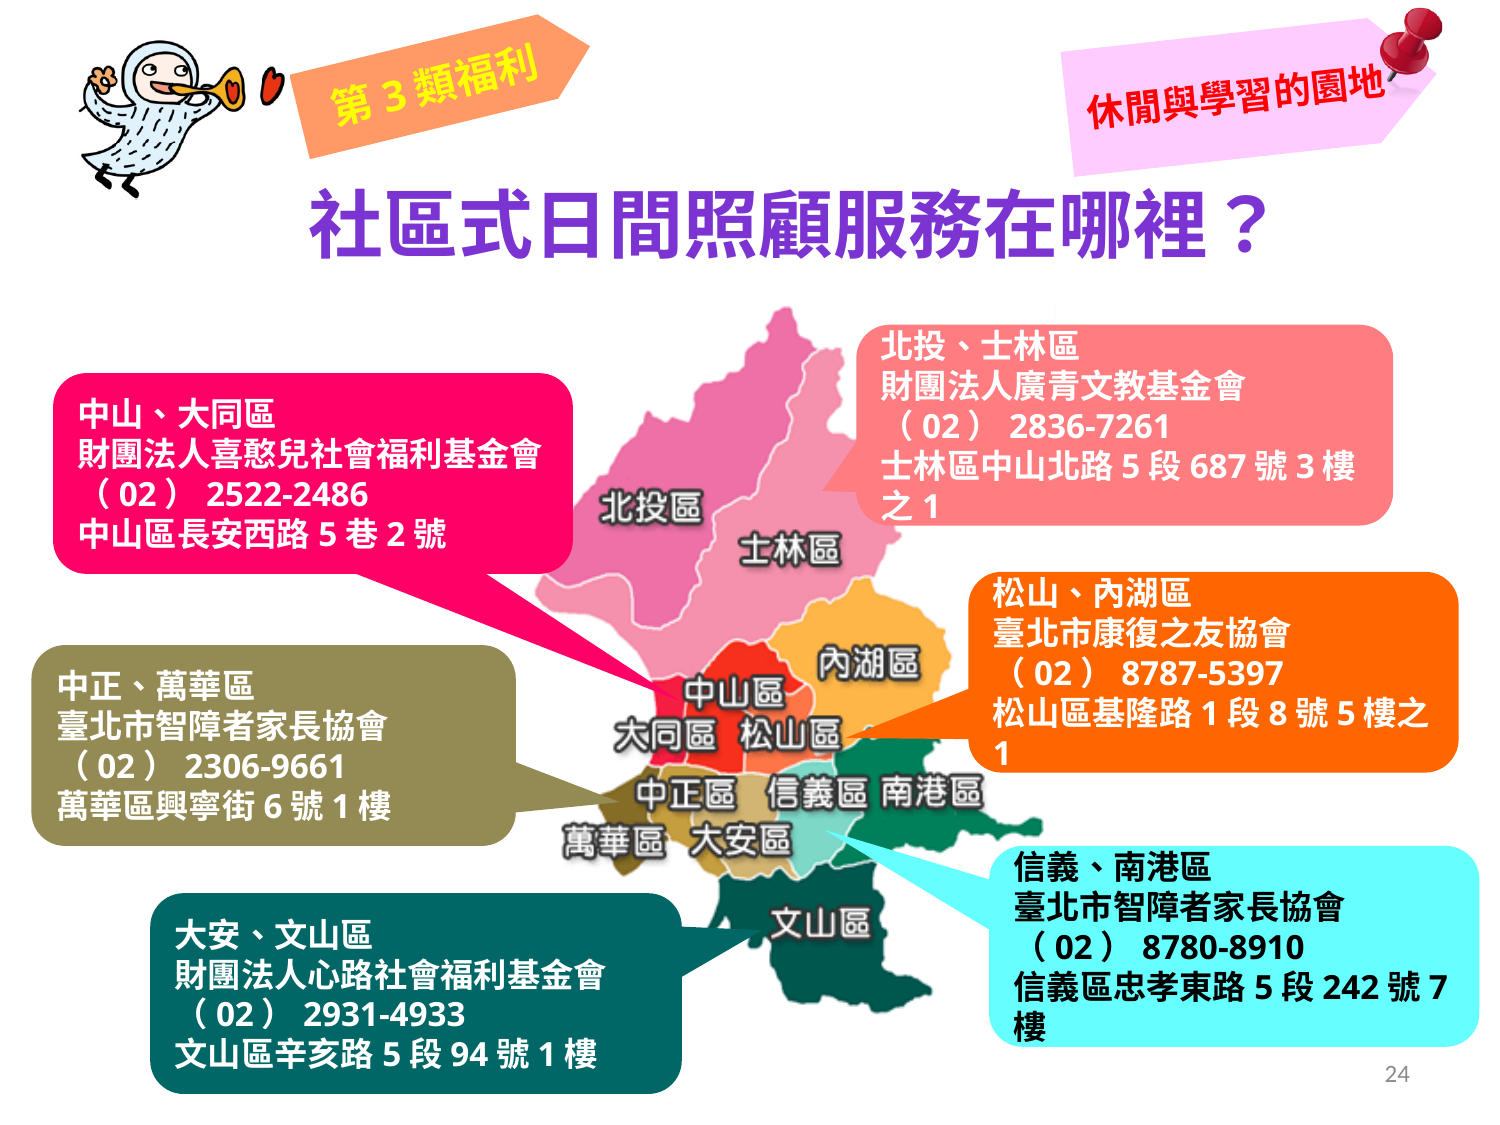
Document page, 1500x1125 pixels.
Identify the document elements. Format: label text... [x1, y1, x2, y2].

text_box 休閒與學習的園地 [1058, 17, 1408, 179]
slide_number 24 [1074, 1042, 1425, 1103]
text_box 中正、萬華區 臺北市智障者家長協會 （02）2306-9661 萬華區興寧街6號1樓 [29, 642, 518, 849]
text_box 北投、士林區 財團法人廣青文教基金會 （02）2836-7261 士林區中山北路5段687號3樓之1 [1062, 322, 1396, 528]
text_box 松山、內湖區 臺北市康復之友協會 （02）8787-5397 松山區基隆路1段8號5樓之1 [1062, 569, 1461, 775]
picture [76, 35, 290, 200]
picture [1359, 1, 1463, 105]
text_box 大安、文山區 財團法人心路社會福利基金會 （02）2931-4933 文山區辛亥路5段94號1樓 [148, 891, 684, 1097]
picture [523, 288, 1057, 1033]
title 社區式日間照顧服務在哪裡？ [293, 80, 1451, 365]
text_box 第3類福利 [293, 12, 593, 80]
text_box 信義、南港區 臺北市智障者家長協會 （02）8780-8910 信義區忠孝東路5段242號7樓 [1000, 843, 1482, 1049]
text_box 中山、大同區 財團法人喜憨兒社會福利基金會（02）2522-2486 中山區長安西路5巷2號 [50, 370, 518, 640]
